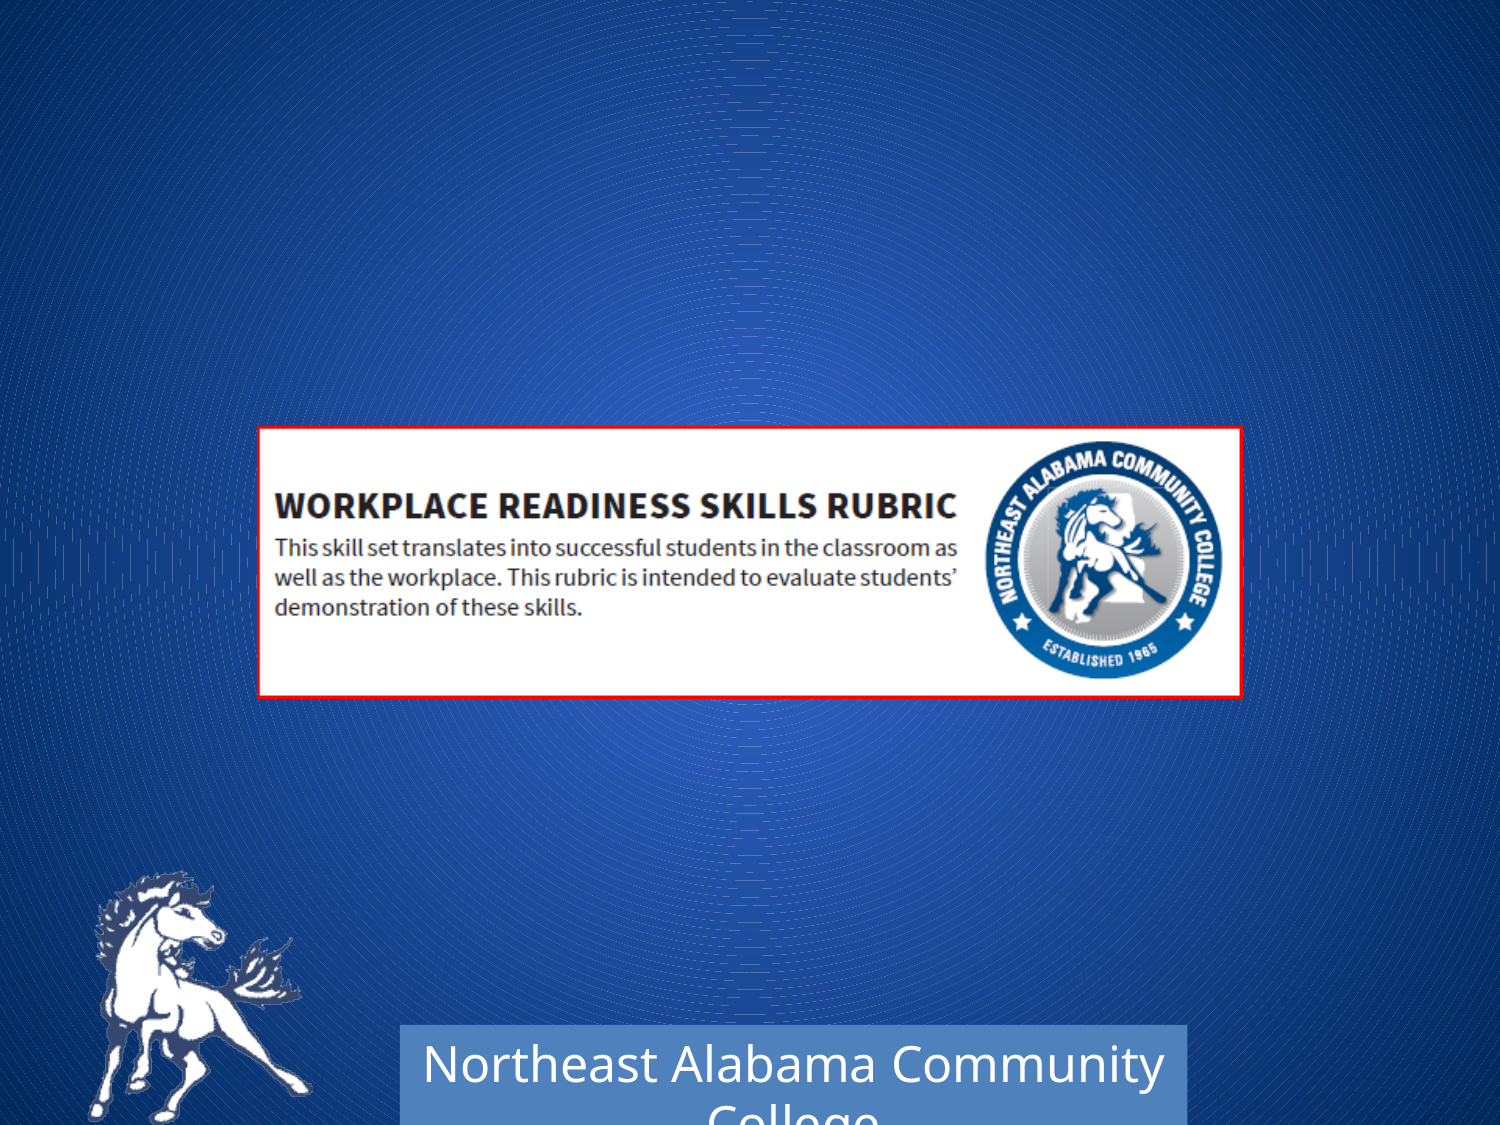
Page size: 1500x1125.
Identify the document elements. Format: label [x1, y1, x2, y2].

picture [87, 870, 313, 1125]
picture [256, 426, 1244, 699]
